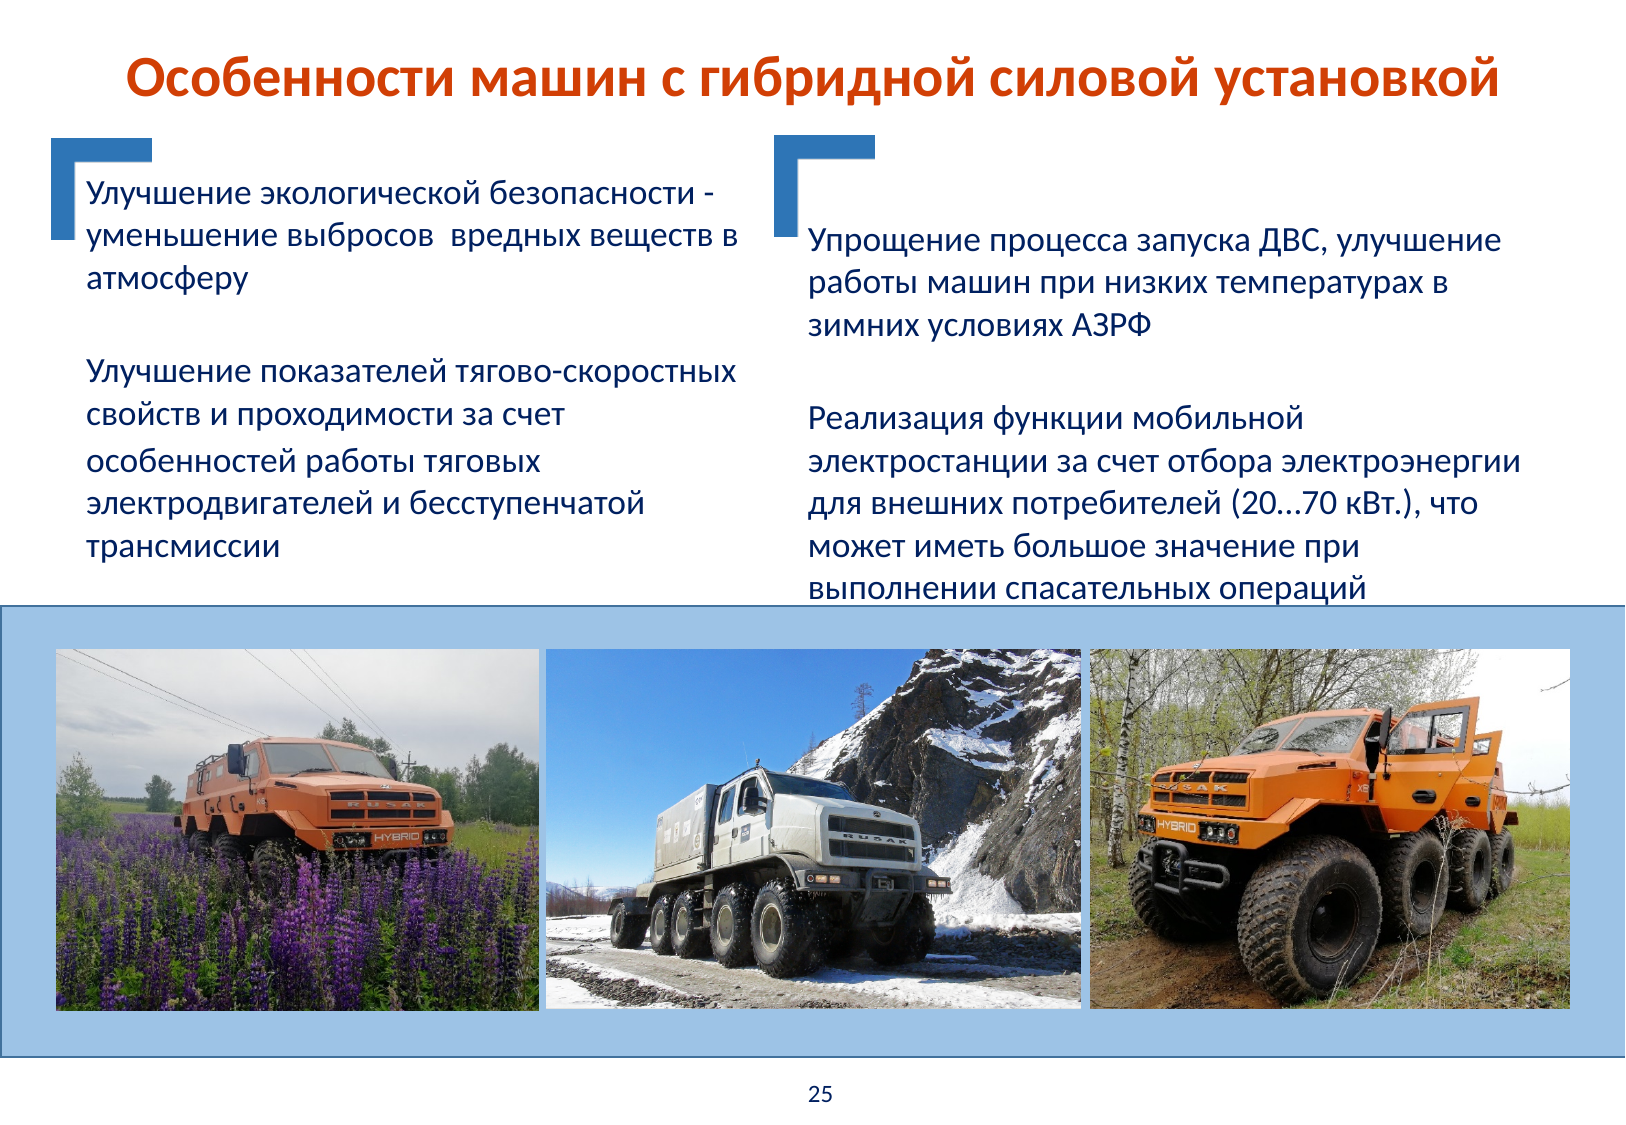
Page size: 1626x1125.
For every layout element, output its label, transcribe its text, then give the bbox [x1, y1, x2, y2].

picture [51, 138, 152, 240]
picture [0, 605, 1625, 1058]
text_box Улучшение экологической безопасности - уменьшение выбросов вредных веществ в атмосферу Улучшение показателей тягово-скоростных свойств и проходимости за счет особенностей работы тяговых электродвигателей и бесступенчатой трансмиссии Упрощение процесса запуска ДВС, улучшение работы машин при низких температурах в зимних условиях АЗРФ Реализация функции мобильной электростанции за счет отбора электроэнергии для внешних потребителей (20…70 кВт.), что может иметь большое значение при выполнении спасательных операций [71, 161, 1545, 539]
slide_number 25 [637, 1062, 1004, 1123]
text_box Особенности машин с гибридной силовой установкой [58, 30, 1570, 116]
picture [774, 135, 875, 237]
